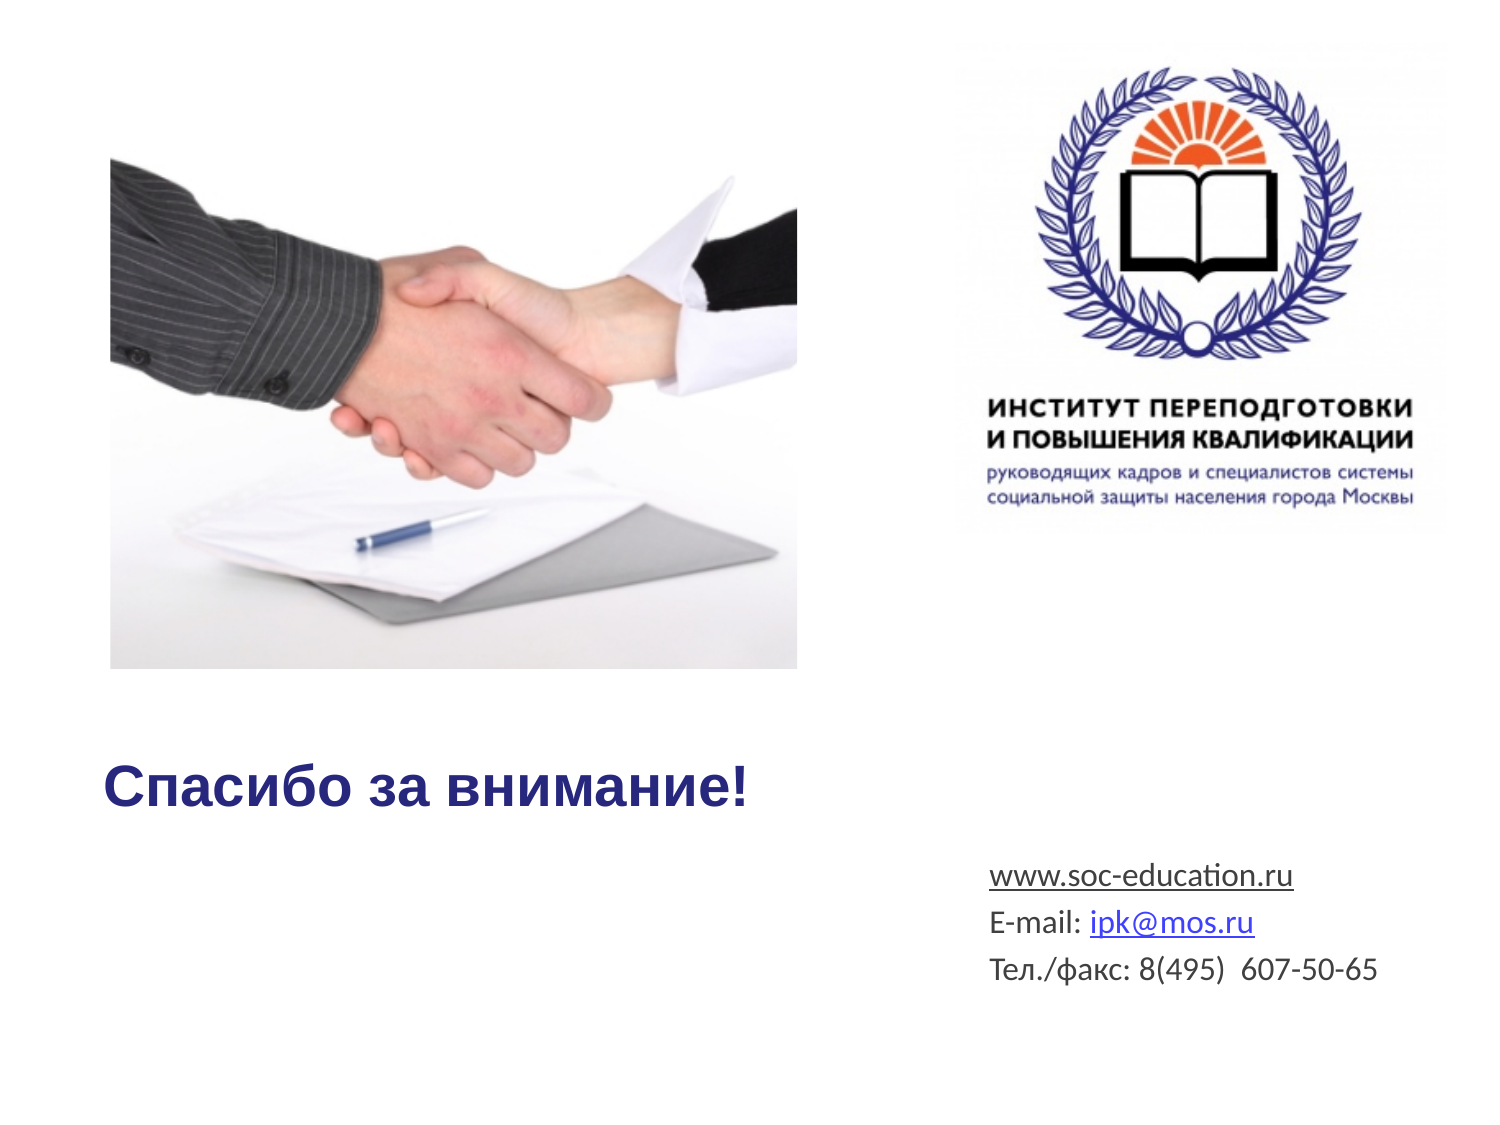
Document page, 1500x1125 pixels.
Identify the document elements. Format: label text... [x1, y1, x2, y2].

picture [955, 42, 1447, 534]
text_box www.soc-education.ru E-mail: ipk@mos.ru Тел./факс: 8(495) 607-50-65 [974, 845, 1459, 1012]
title Спасибо за внимание! [88, 692, 1447, 874]
picture [109, 136, 798, 669]
